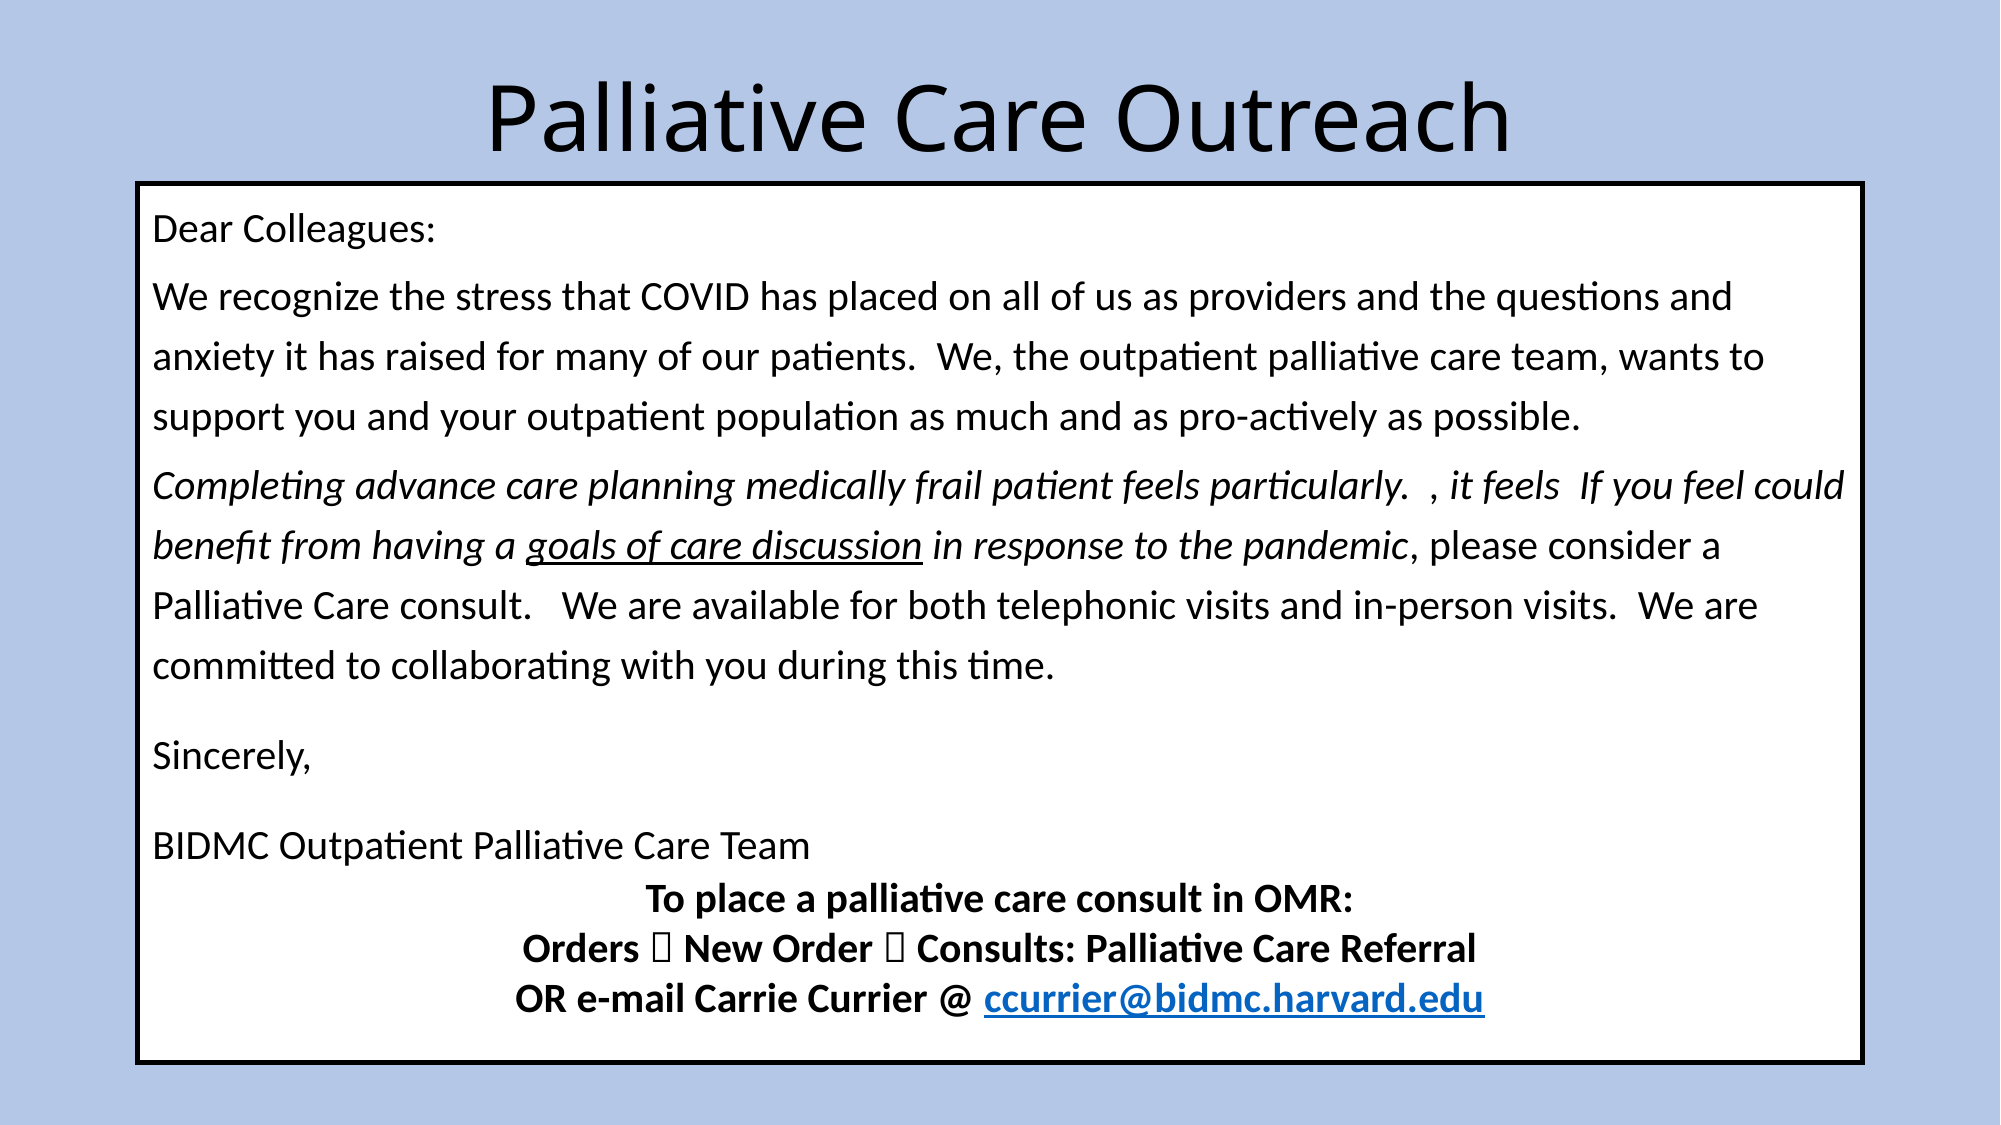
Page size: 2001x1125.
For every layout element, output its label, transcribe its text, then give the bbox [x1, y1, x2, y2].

title Palliative Care Outreach [137, 59, 1863, 182]
list Dear Colleagues: We recognize the stress that COVID has placed on all of us as providers and the questions and anxiety it has raised for many of our patients. We, the outpatient palliative care team, wants to support you and your outpatient population as much and as pro-actively as possible. Completing advance care planning medically frail patient feels particularly. , it feels If you feel could benefit from having a goals of care discussion in response to the pandemic, please consider a Palliative Care consult. We are available for both telephonic visits and in-person visits. We are committed to collaborating with you during this time. ​ Sincerely, BIDMC Outpatient Palliative Care Team To place a palliative care consult in OMR: Orders  New Order  Consults: Palliative Care Referral OR e-mail Carrie Currier @ ccurrier@bidmc.harvard.edu [136, 182, 1863, 1063]
